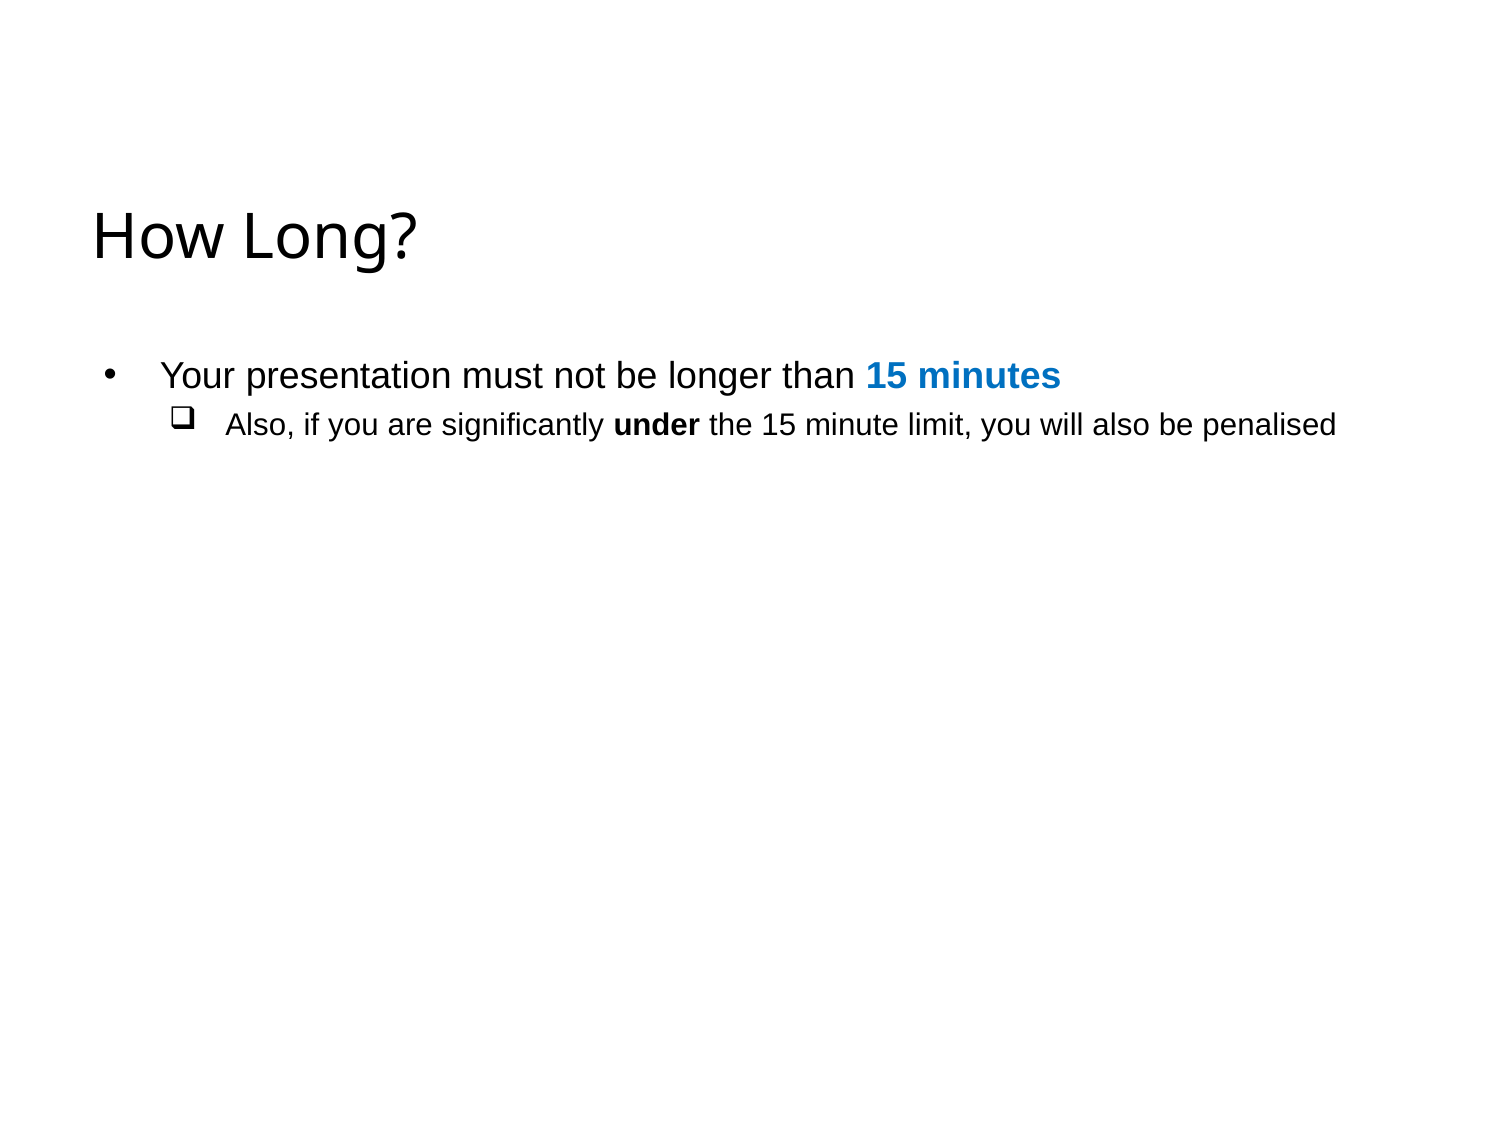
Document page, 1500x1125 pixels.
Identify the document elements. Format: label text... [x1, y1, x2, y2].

list Your presentation must not be longer than 15 minutes Also, if you are significantly under the 15 minute limit, you will also be penalised [88, 290, 1447, 951]
title How Long? [76, 196, 1348, 281]
